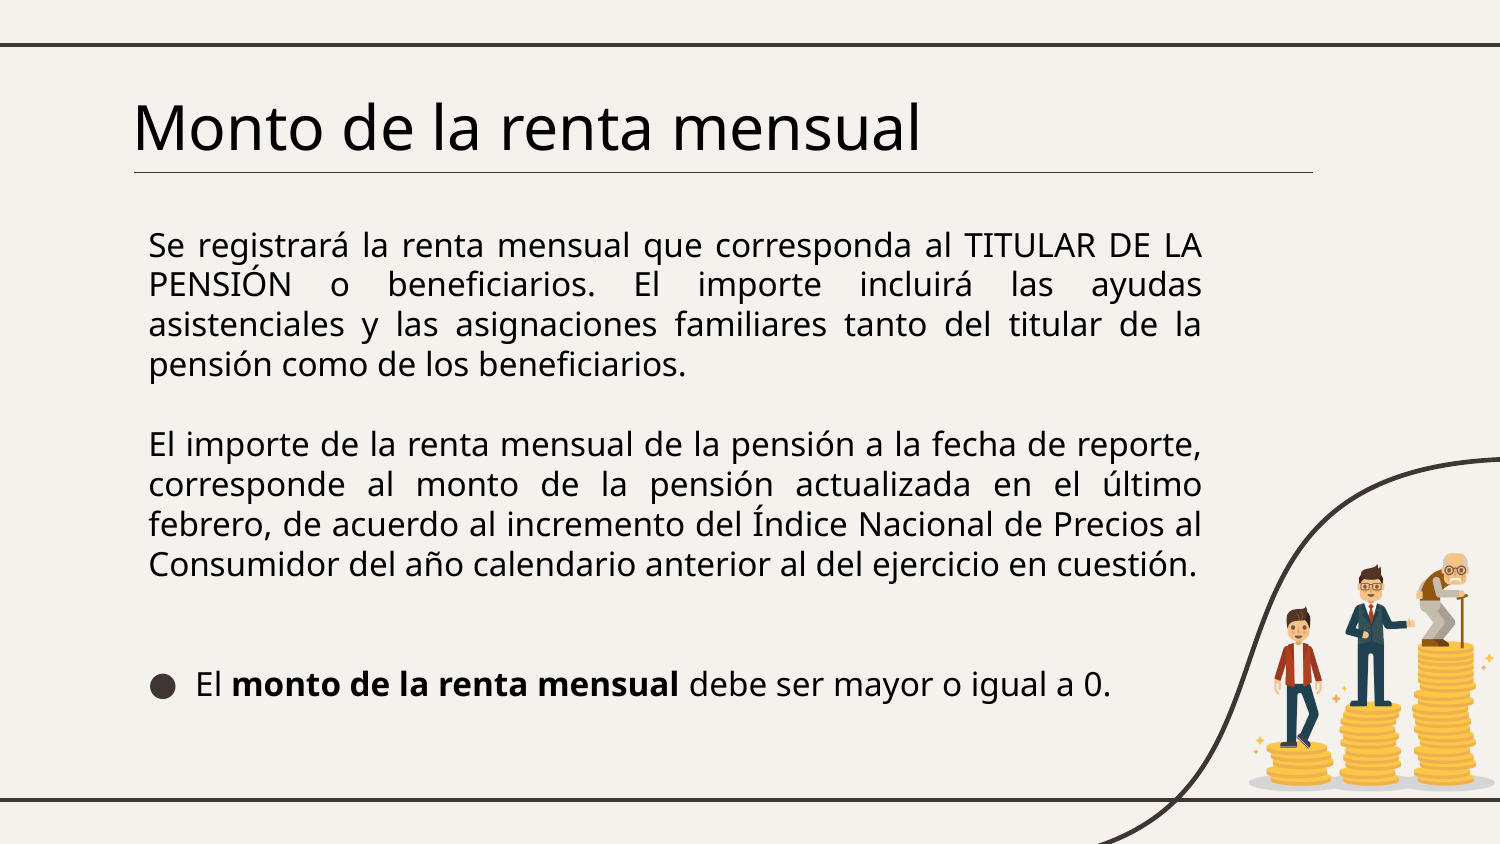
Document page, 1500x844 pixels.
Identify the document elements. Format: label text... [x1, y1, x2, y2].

title Monto de la renta mensual [116, 72, 1049, 167]
subtitle Se registrará la renta mensual que corresponda al TITULAR DE LA PENSIÓN o beneficiarios. El importe incluirá las ayudas asistenciales y las asignaciones familiares tanto del titular de la pensión como de los beneficiarios. El importe de la renta mensual de la pensión a la fecha de reporte, corresponde al monto de la pensión actualizada en el último febrero, de acuerdo al incremento del Índice Nacional de Precios al Consumidor del año calendario anterior al del ejercicio en cuestión. El monto de la renta mensual debe ser mayor o igual a 0. [133, 208, 1220, 785]
picture [1232, 528, 1500, 812]
